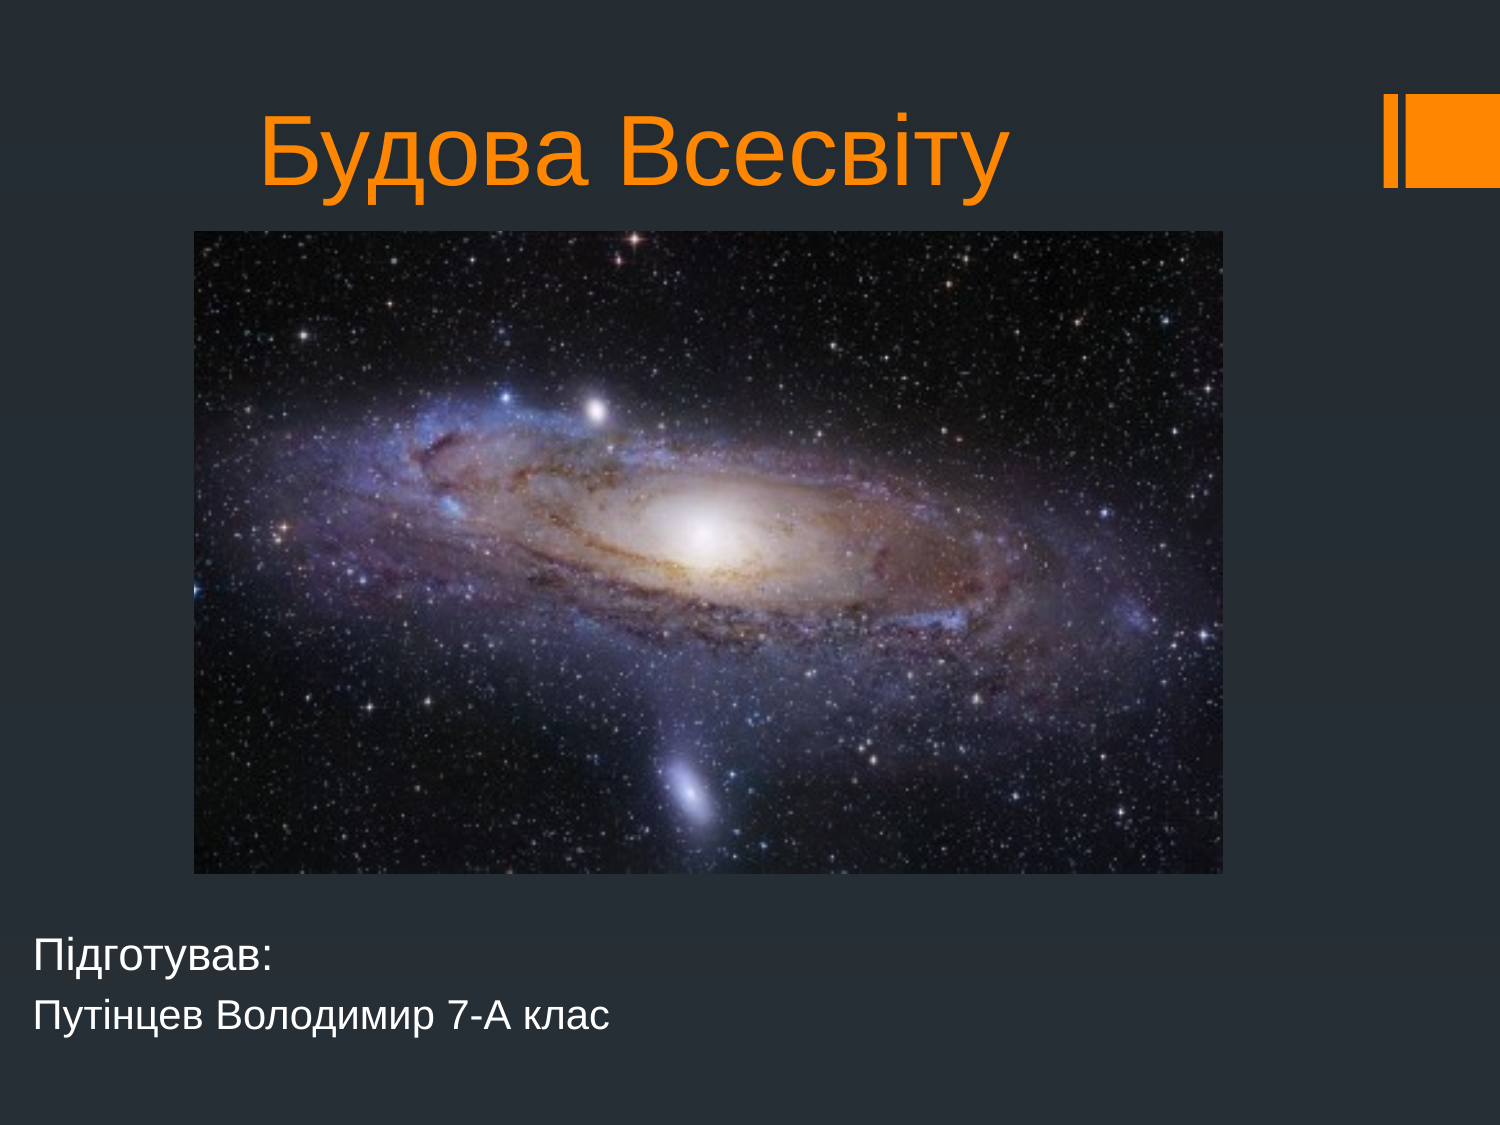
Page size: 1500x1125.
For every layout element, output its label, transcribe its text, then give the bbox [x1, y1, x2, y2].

subtitle Підготував: Путінцев Володимир 7-А клас [17, 916, 1218, 1105]
picture [194, 231, 1223, 875]
title Будова Всесвіту [242, 66, 1443, 213]
